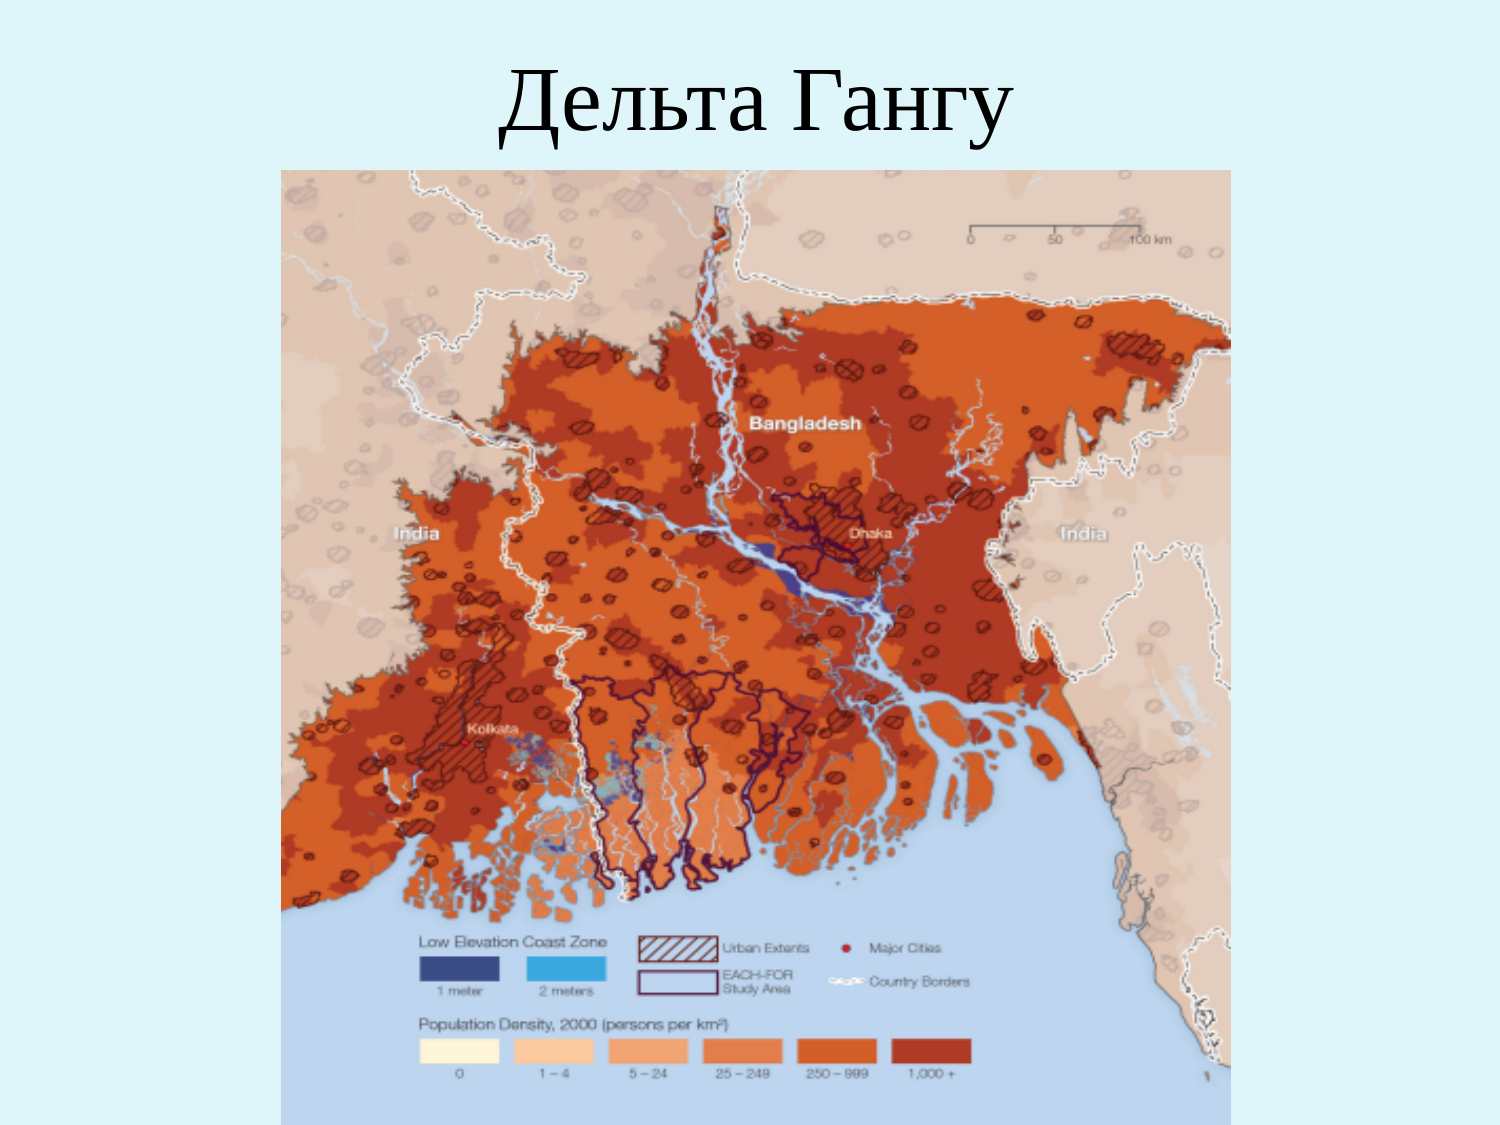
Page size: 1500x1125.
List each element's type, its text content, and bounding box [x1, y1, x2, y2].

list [280, 170, 1231, 1125]
title Дельта Гангу [82, 0, 1432, 188]
